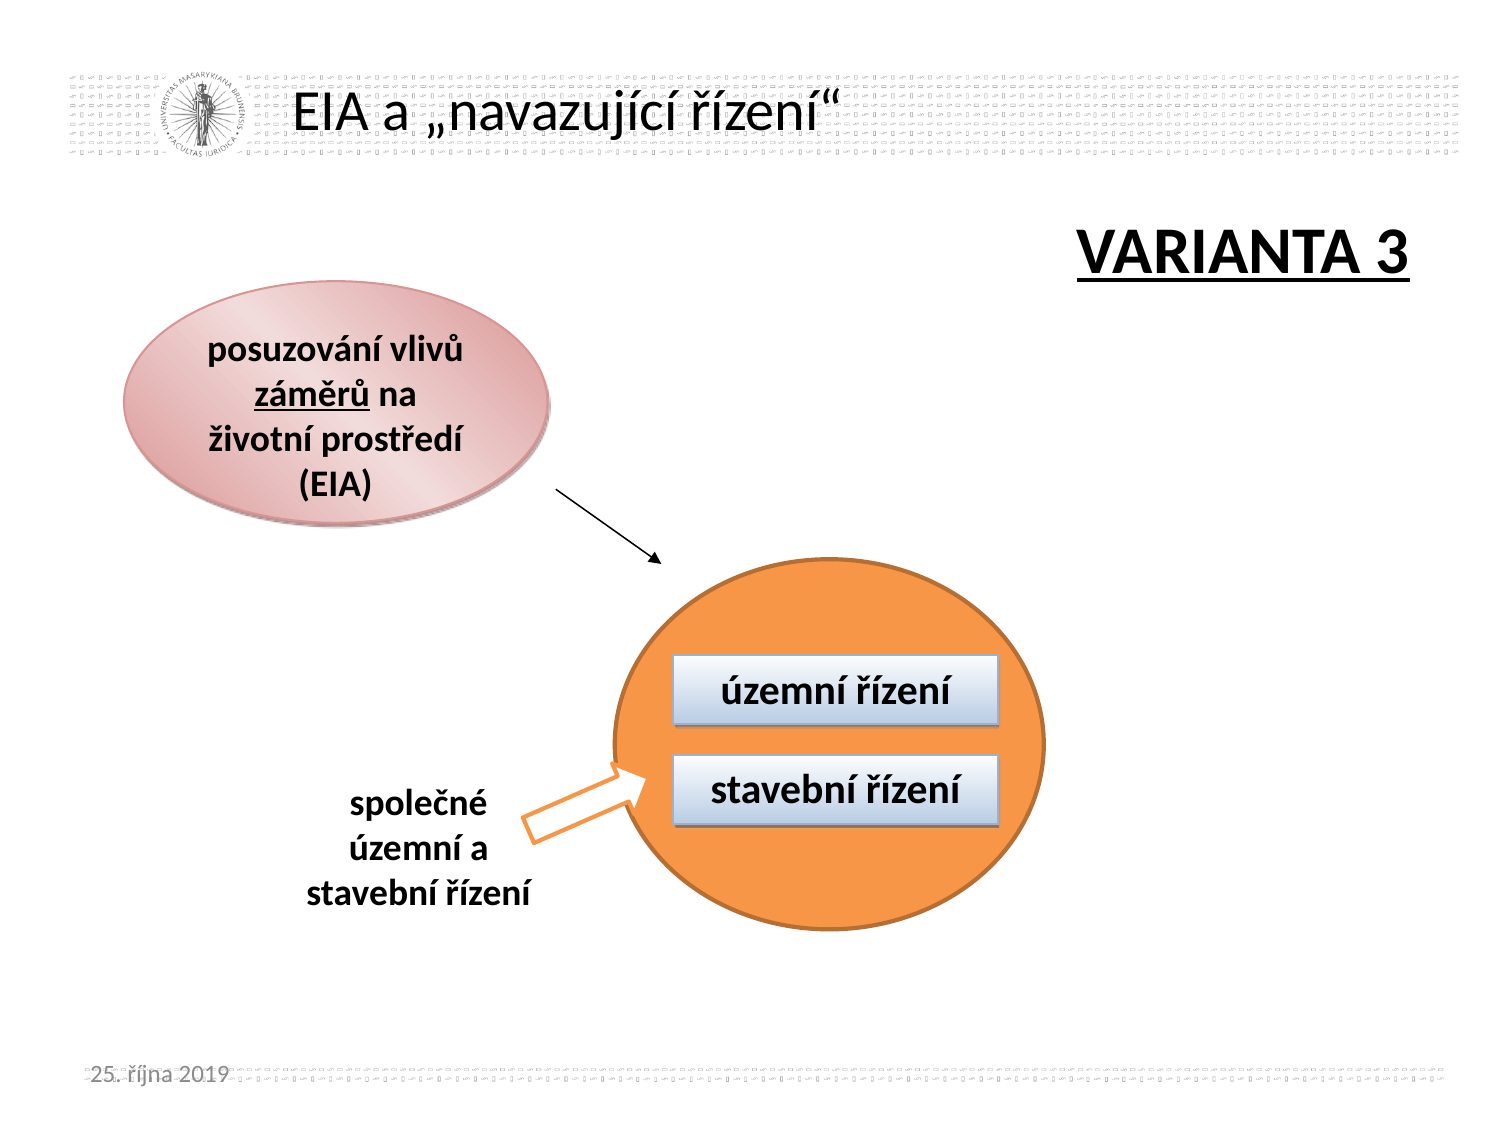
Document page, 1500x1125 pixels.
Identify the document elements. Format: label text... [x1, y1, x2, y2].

text_box územní řízení [673, 655, 998, 724]
text_box stavební řízení [673, 754, 998, 824]
text_box [559, 761, 651, 835]
picture [0, 42, 1500, 200]
list VARIANTA 3 [75, 208, 1425, 1038]
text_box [123, 280, 662, 565]
picture [13, 1039, 1500, 1116]
text_box společné územní a stavební řízení [278, 770, 559, 921]
